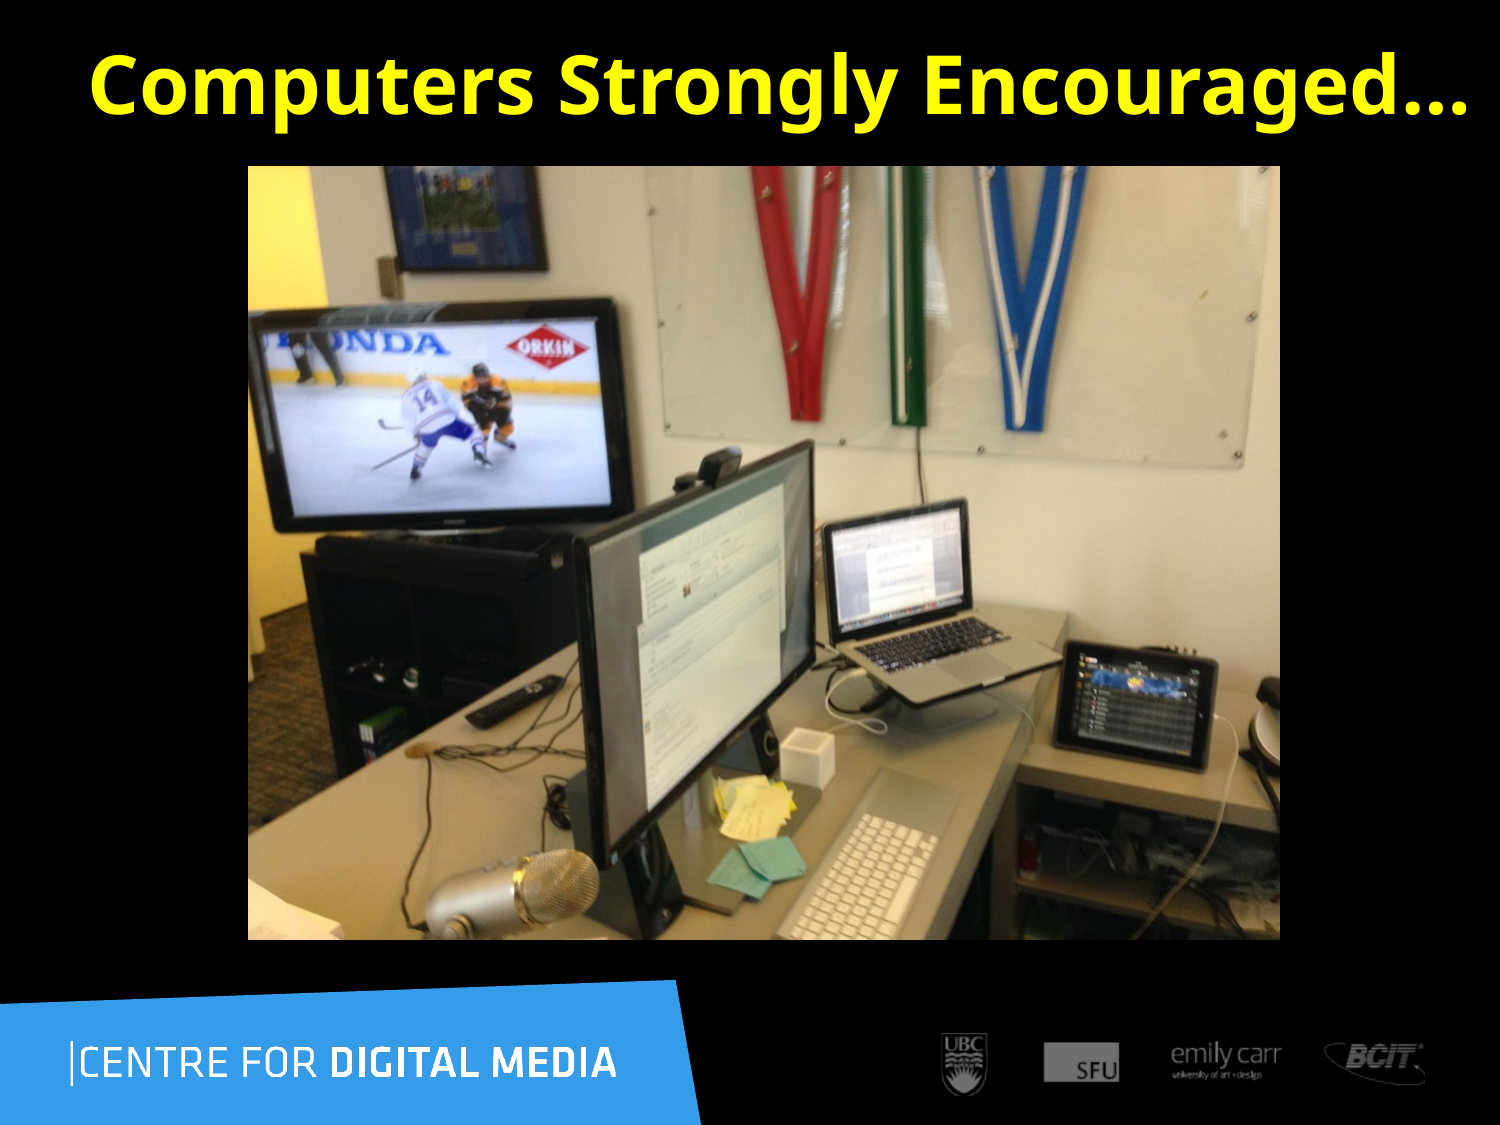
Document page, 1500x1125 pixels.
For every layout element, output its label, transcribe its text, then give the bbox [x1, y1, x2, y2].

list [247, 166, 1282, 940]
title Computers Strongly Encouraged… [75, 0, 1500, 167]
